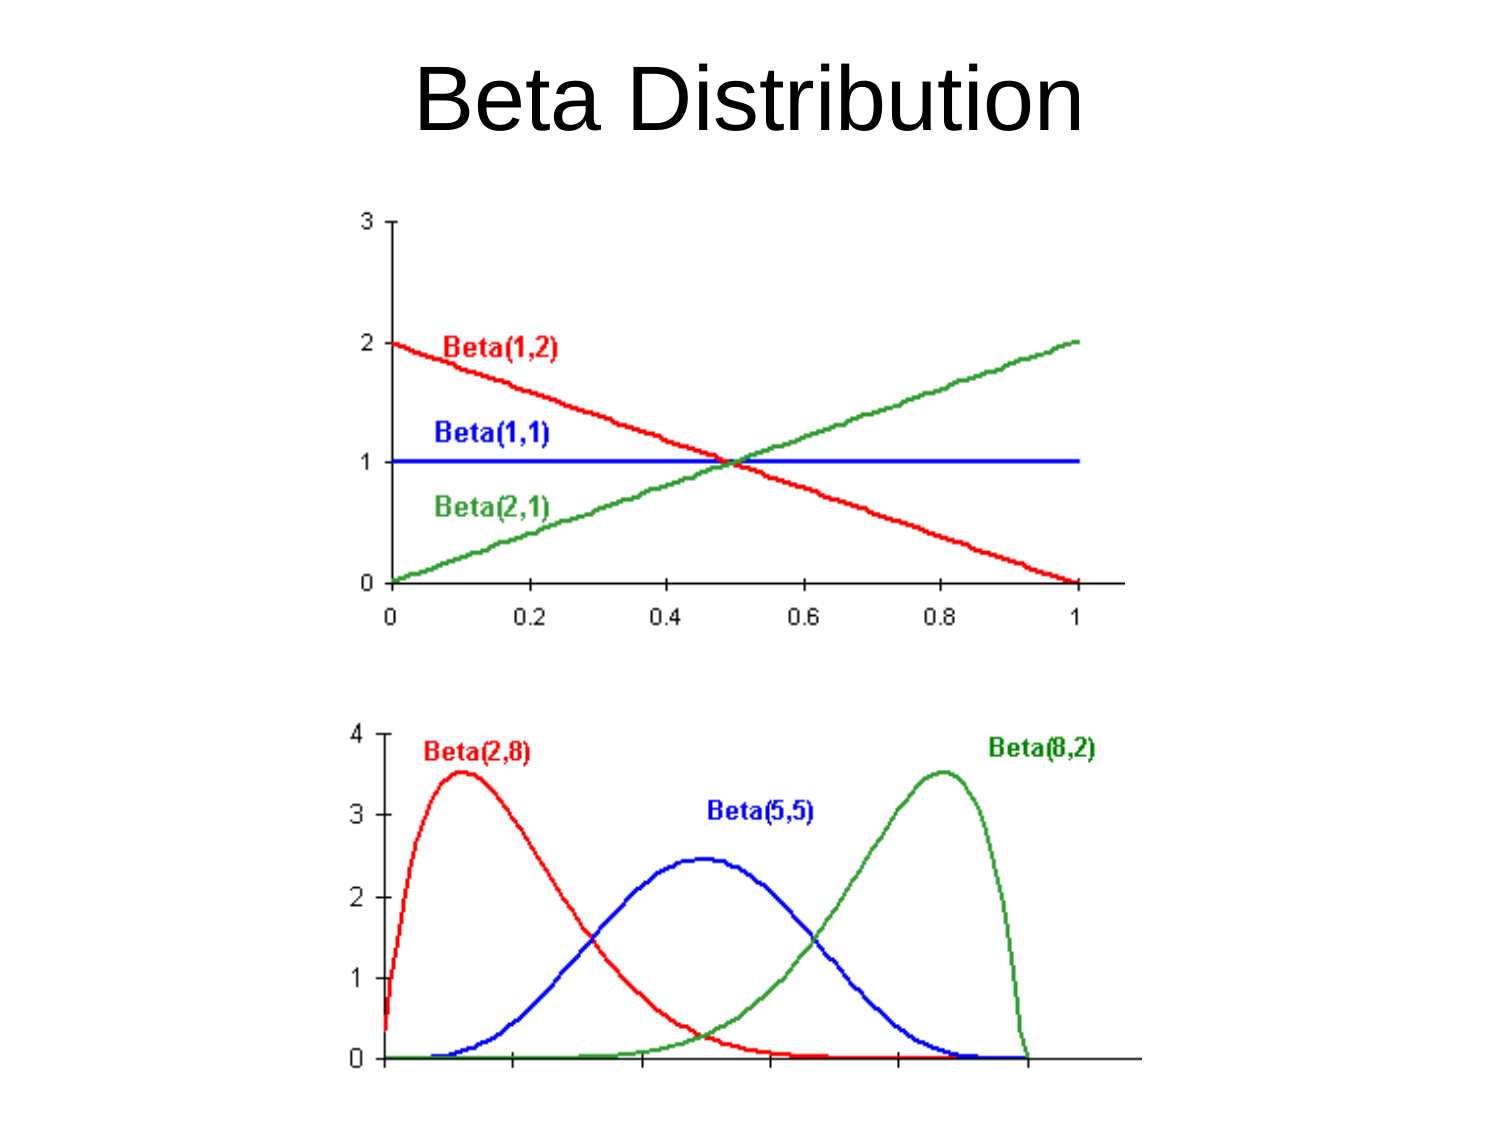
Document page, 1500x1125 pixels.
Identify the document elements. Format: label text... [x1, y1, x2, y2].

picture [343, 198, 1126, 649]
picture [337, 698, 1142, 1088]
title Beta Distribution [75, 0, 1425, 188]
